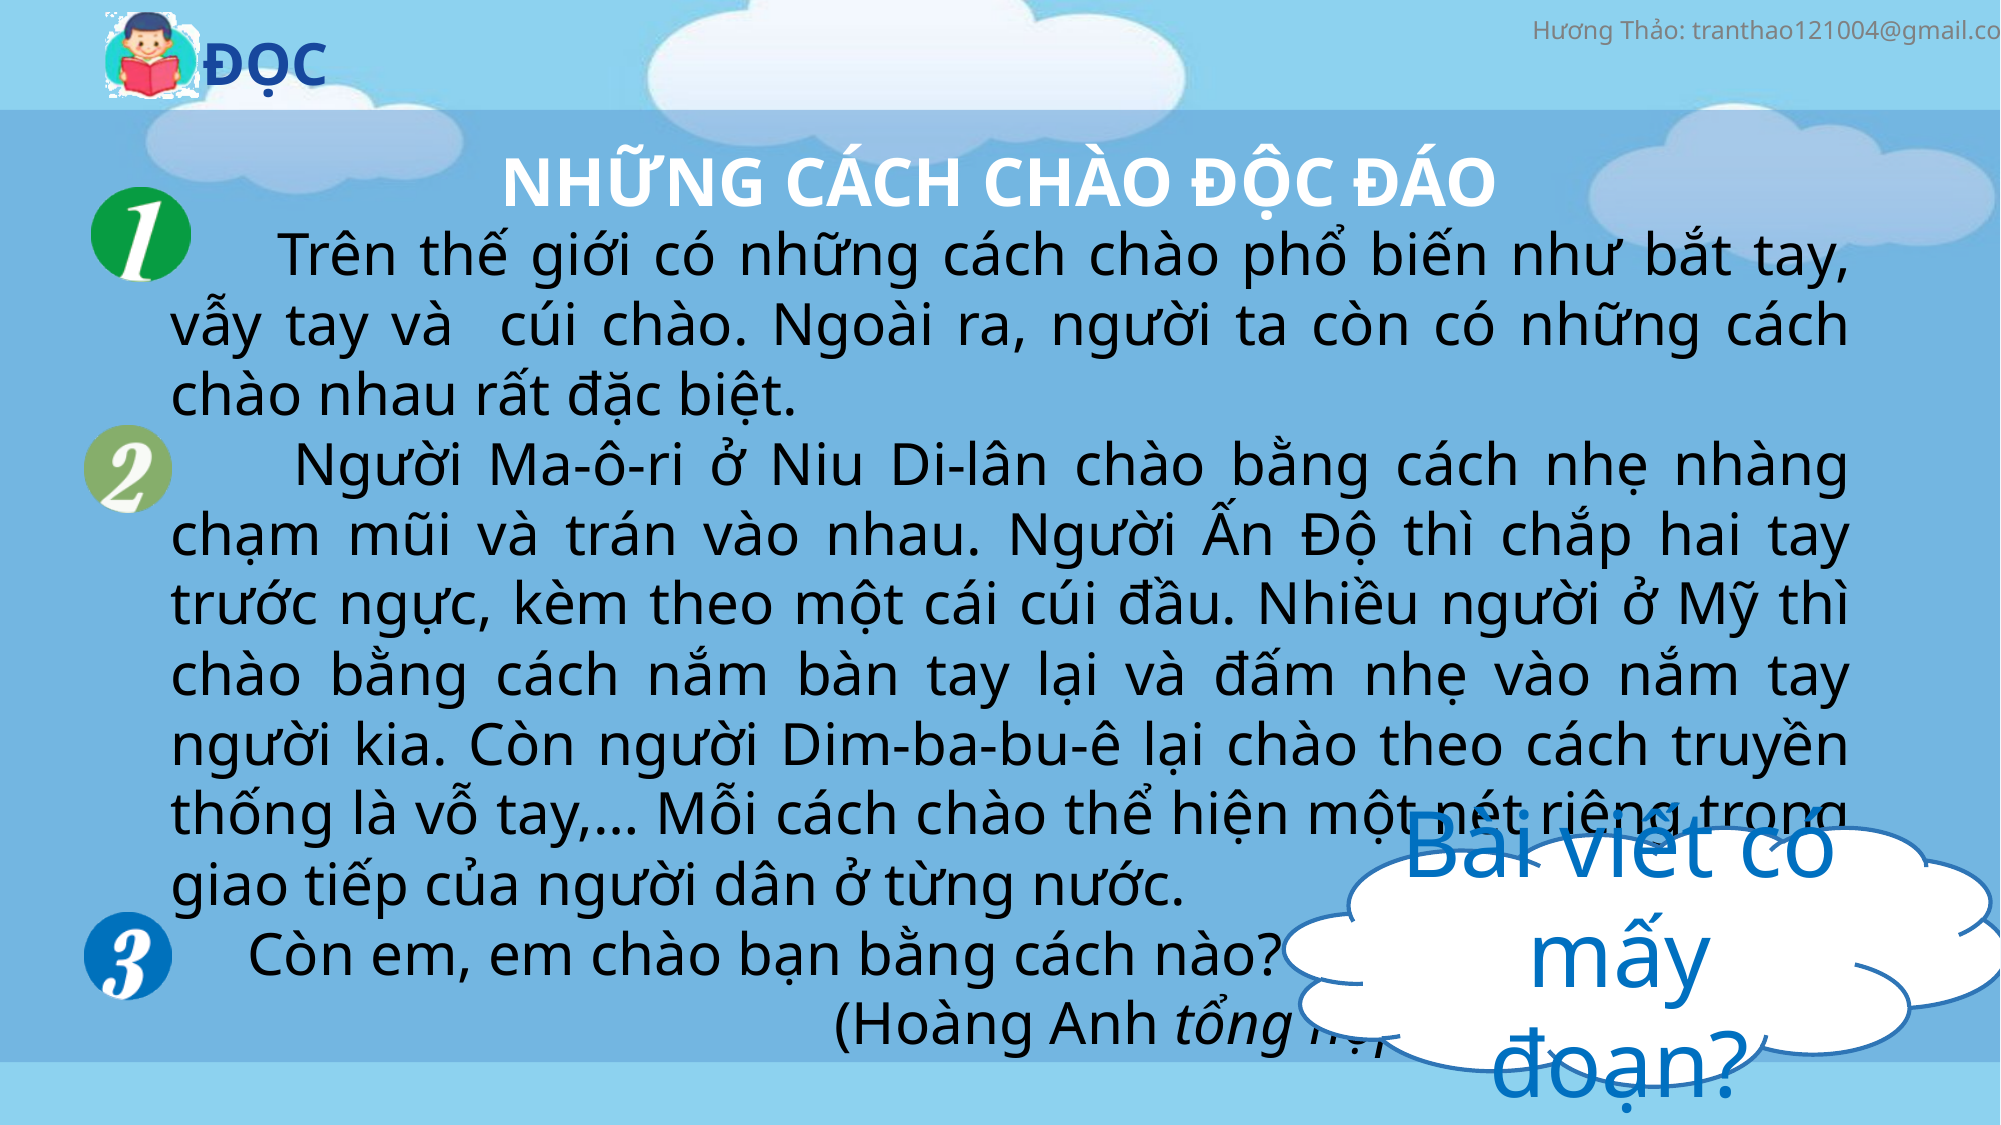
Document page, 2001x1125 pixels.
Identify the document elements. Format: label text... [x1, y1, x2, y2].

text_box NHỮNG CÁCH CHÀO ĐỘC ĐÁO [411, 92, 1589, 209]
picture [91, 187, 191, 282]
text_box Trên thế giới có những cách chào phổ biến như bắt tay, vẫy tay và cúi chào. Ngoài ra, người ta còn có những cách chào nhau rất đặc biệt. Người Ma-ô-ri ở Niu Di-lân chào bằng cách nhẹ nhàng chạm mũi và trán vào nhau. Người Ấn Độ thì chắp hai tay trước ngực, kèm theo một cái cúi đầu. Nhiều người ở Mỹ thì chào bằng cách nắm bàn tay lại và đấm nhẹ vào nắm tay người kia. Còn người Dim-ba-bu-ê lại chào theo cách truyền thống là vỗ tay,… Mỗi cách chào thể hiện một nét riêng trong giao tiếp của người dân ở từng nước. Còn em, em chào bạn bằng cách nào? (Hoàng Anh tổng hợp) [156, 209, 1866, 1064]
text_box [1866, 974, 2000, 1063]
text_box Bài viết có mấy đoạn? [1283, 827, 2000, 1087]
picture [84, 425, 172, 513]
text_box ĐỌC [156, 0, 375, 105]
picture [84, 912, 172, 1001]
text_box [0, 109, 411, 1063]
text_box [1589, 109, 2000, 933]
picture [0, 0, 2001, 1125]
